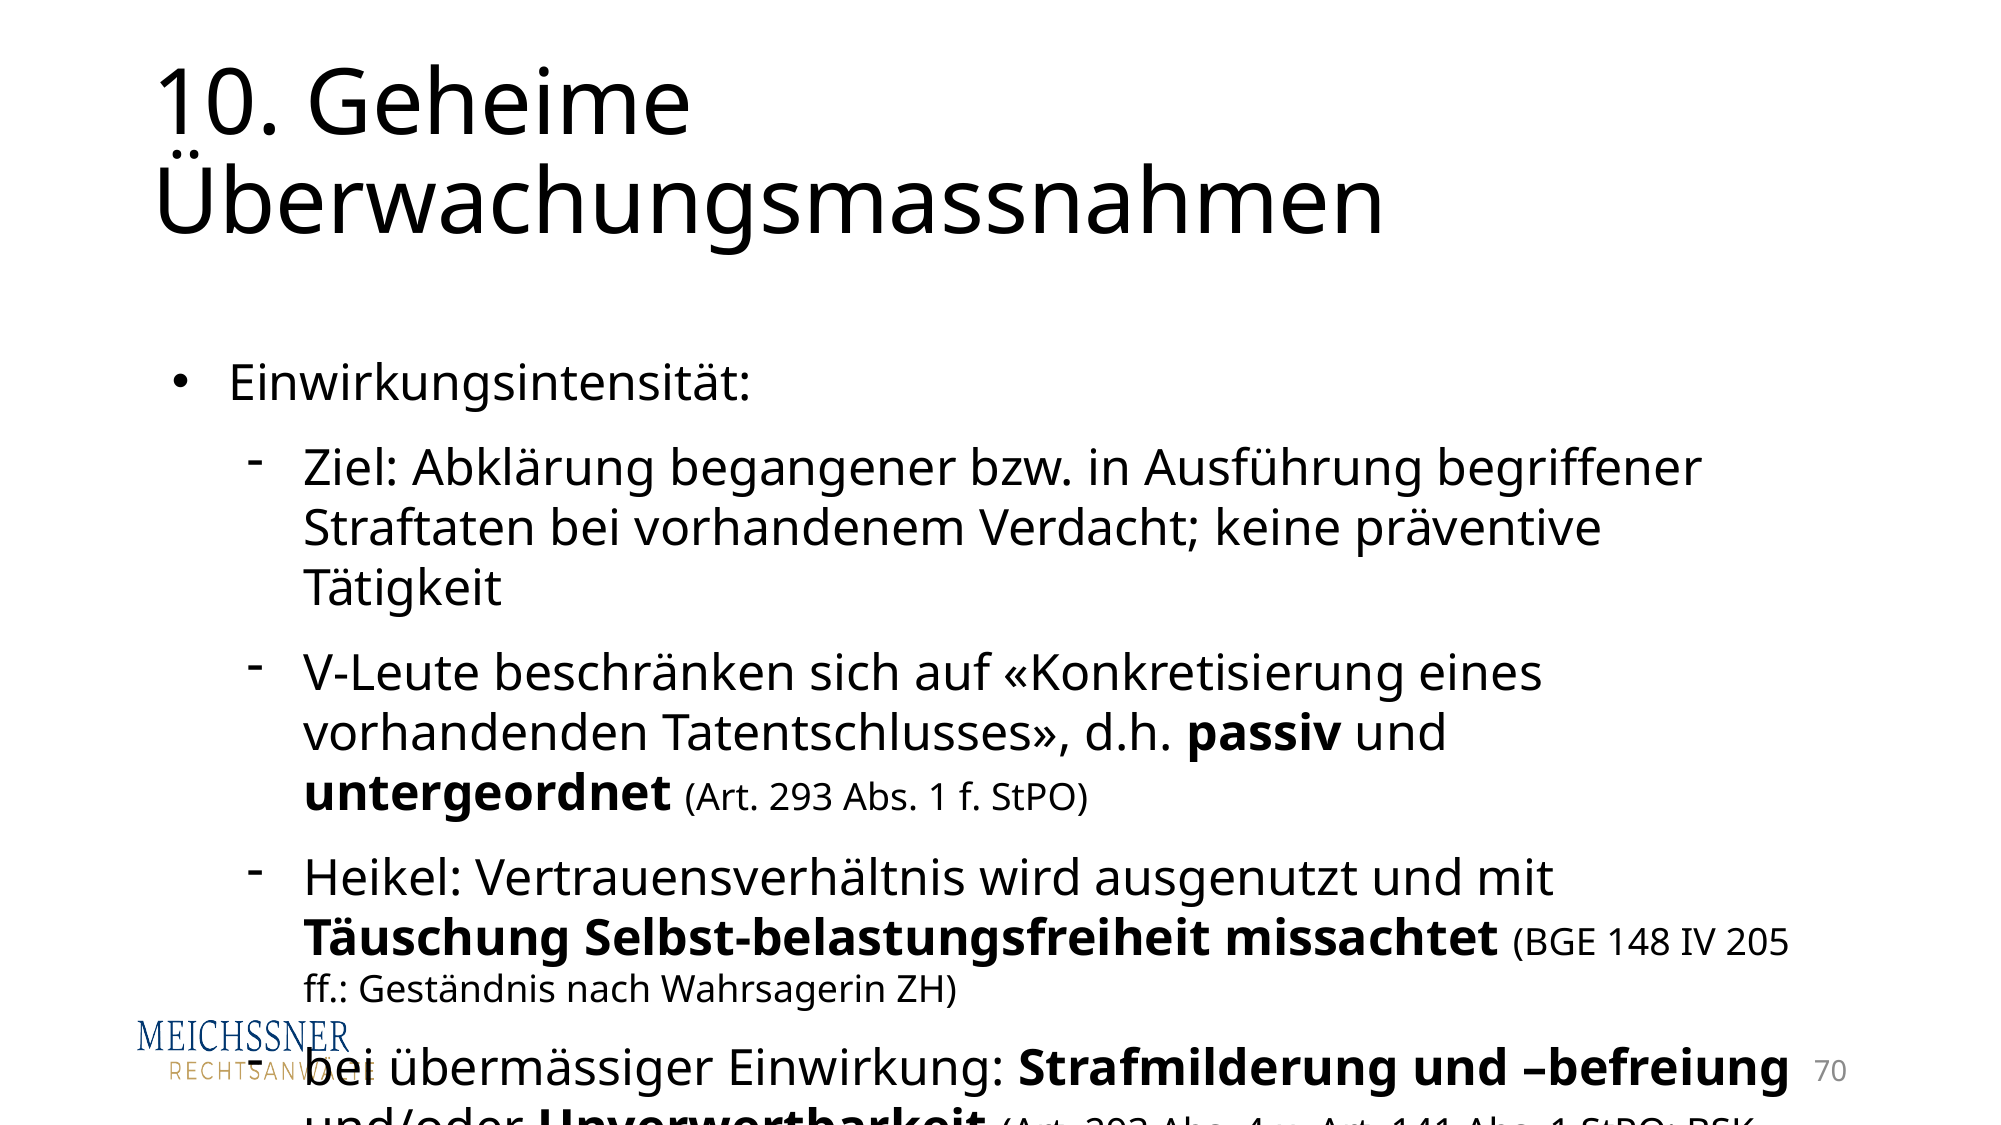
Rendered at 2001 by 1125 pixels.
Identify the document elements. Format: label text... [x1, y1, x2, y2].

title 10. Geheime Überwachungsmassnahmen [137, 78, 1863, 231]
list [137, 1019, 374, 1080]
text_box Einwirkungsintensität: Ziel: Abklärung begangener bzw. in Ausführung begriffener Straftaten bei vorhandenem Verdacht; keine präventive Tätigkeit V-Leute beschränken sich auf «Konkretisierung eines vorhandenden Tatentschlusses», d.h. passiv und untergeordnet (Art. 293 Abs. 1 f. StPO) Heikel: Vertrauensverhältnis wird ausgenutzt und mit Täuschung Selbst-belastungsfreiheit missachtet (BGE 148 IV 205 ff.: Geständnis nach Wahrsagerin ZH) bei übermässiger Einwirkung: Strafmilderung und –befreiung und/oder Unverwertbarkeit (Art. 293 Abs. 4 u. Art. 141 Abs. 1 StPO; BSK StPO-Knodel, Art. 294 N 11 ff.) [157, 342, 1821, 1125]
slide_number 70 [1821, 1042, 1863, 1103]
